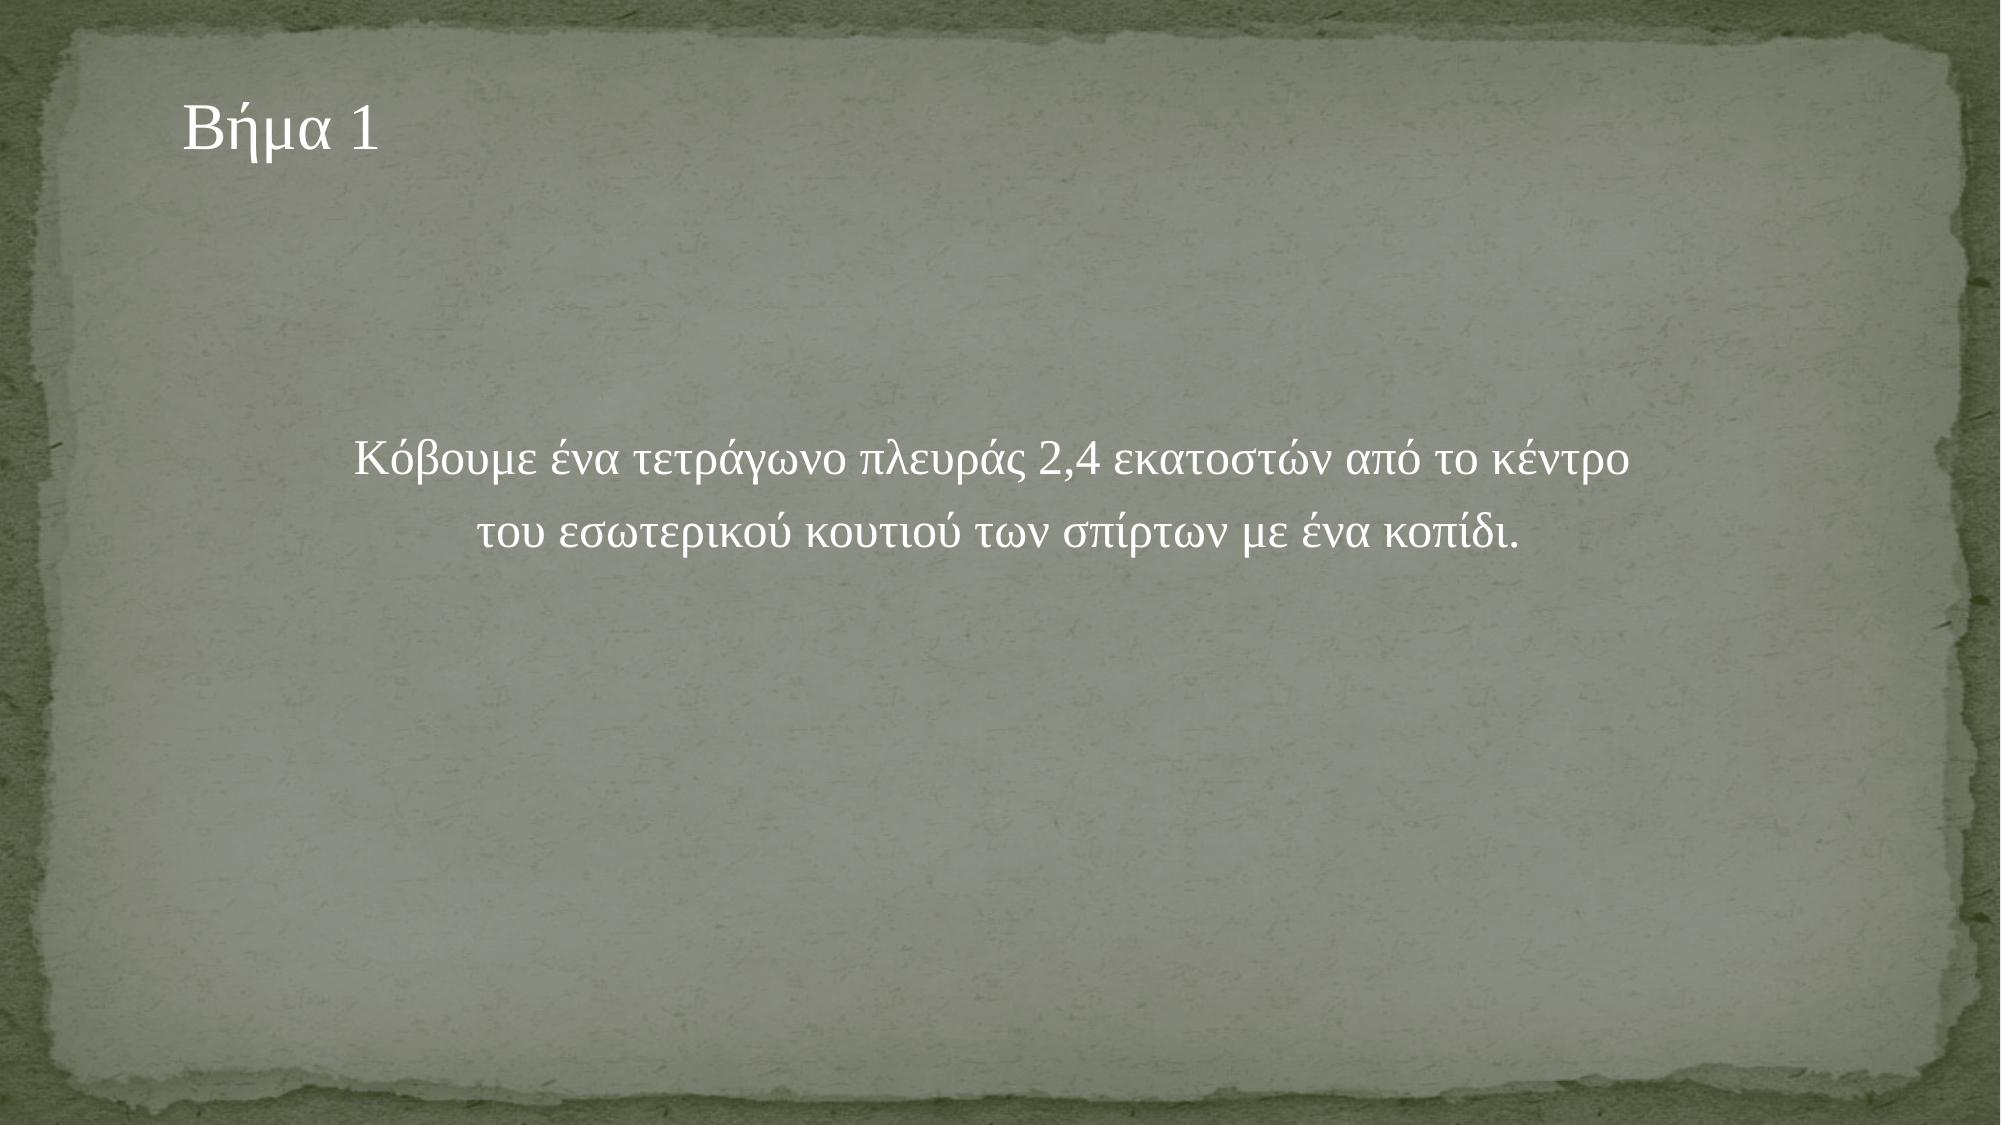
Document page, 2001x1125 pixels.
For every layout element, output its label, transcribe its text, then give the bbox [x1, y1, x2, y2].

text_box Βήμα 1 [167, 75, 442, 171]
list Κόβουμε ένα τετράγωνο πλευράς 2,4 εκατοστών από το κέντρο του εσωτερικού κουτιού των σπίρτων με ένα κοπίδι. [167, 417, 1818, 574]
